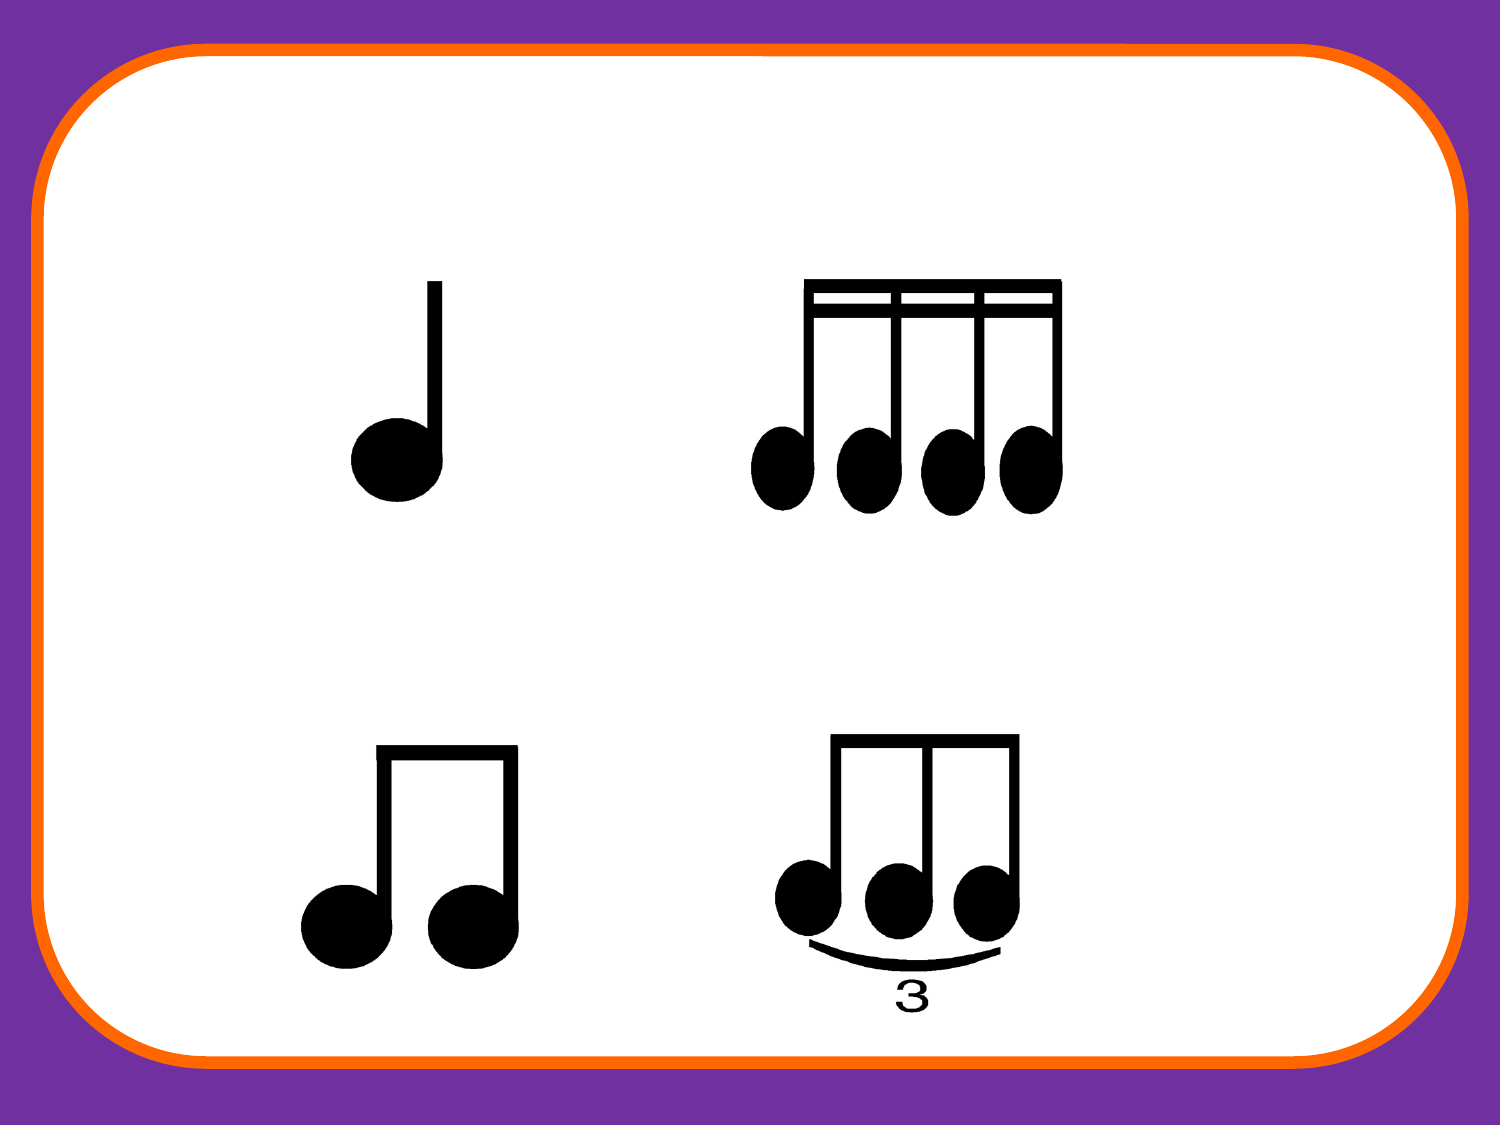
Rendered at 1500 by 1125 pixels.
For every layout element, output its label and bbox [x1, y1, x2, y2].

text_box [37, 49, 1463, 1063]
picture [349, 280, 443, 503]
picture [299, 744, 519, 969]
picture [749, 278, 1063, 516]
picture [774, 733, 1020, 1013]
